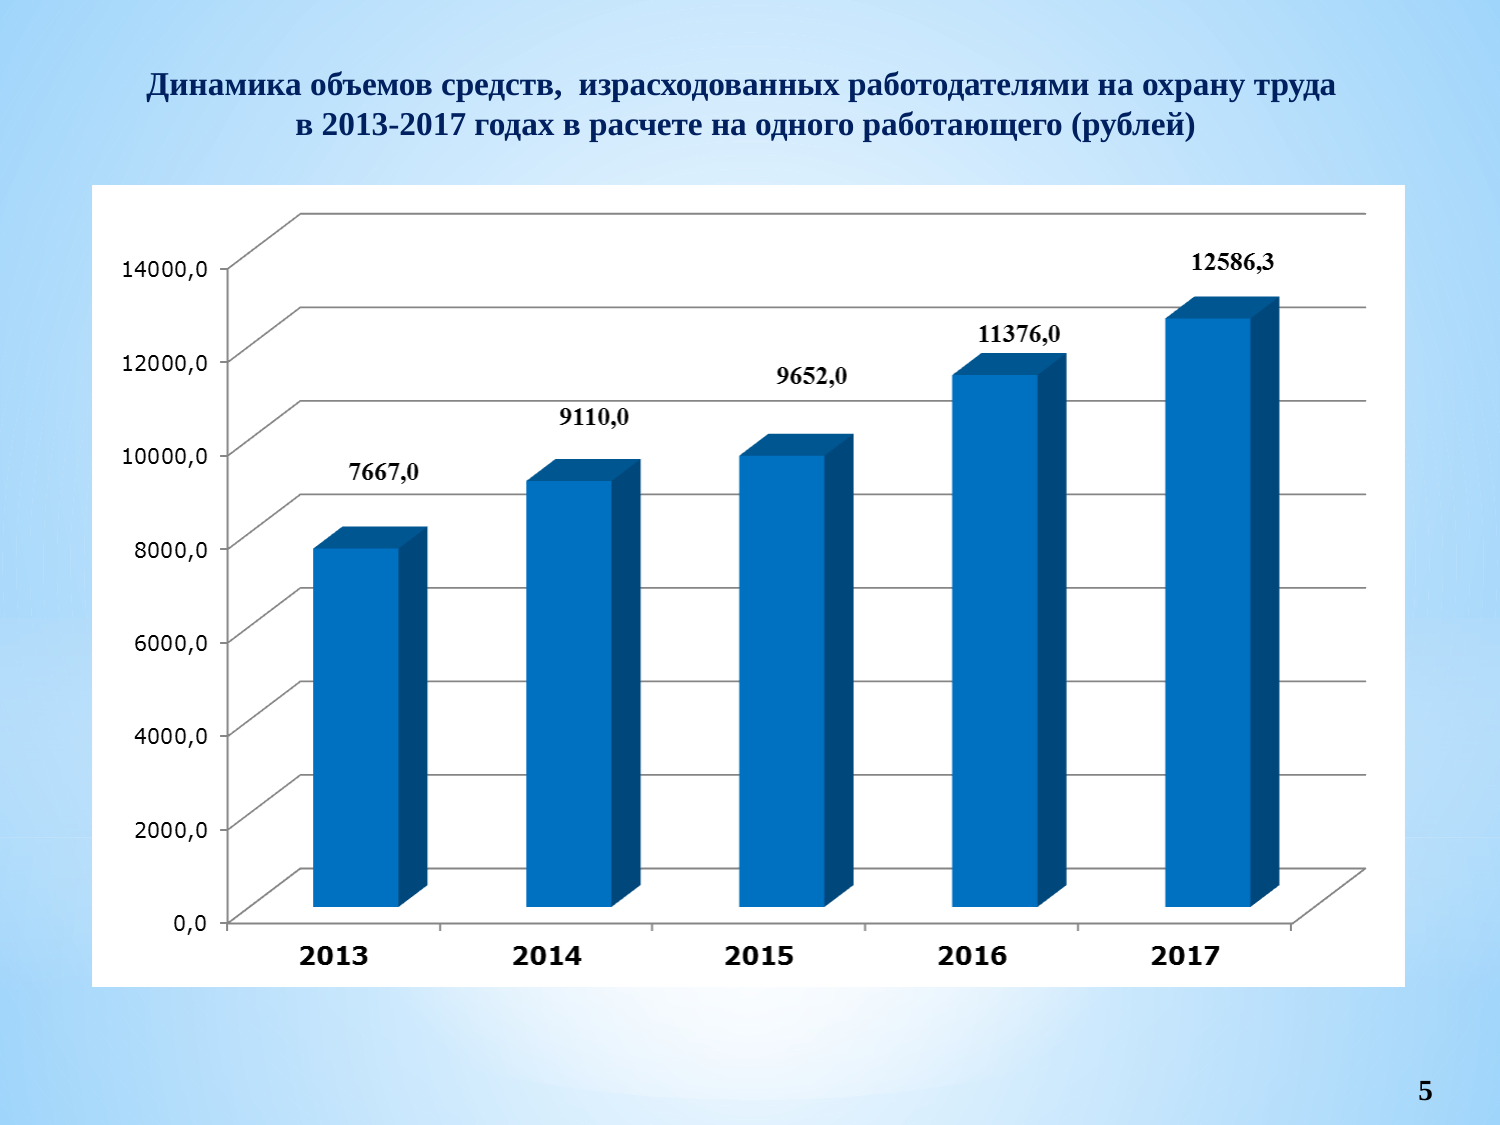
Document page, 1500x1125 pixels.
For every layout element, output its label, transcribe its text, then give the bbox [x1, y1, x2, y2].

picture [84, 176, 1414, 996]
slide_number 5 [1364, 1058, 1488, 1119]
text_box Динамика объемов средств, израсходованных работодателями на охрану труда в 2013-2017 годах в расчете на одного работающего (рублей) [94, 49, 1407, 149]
